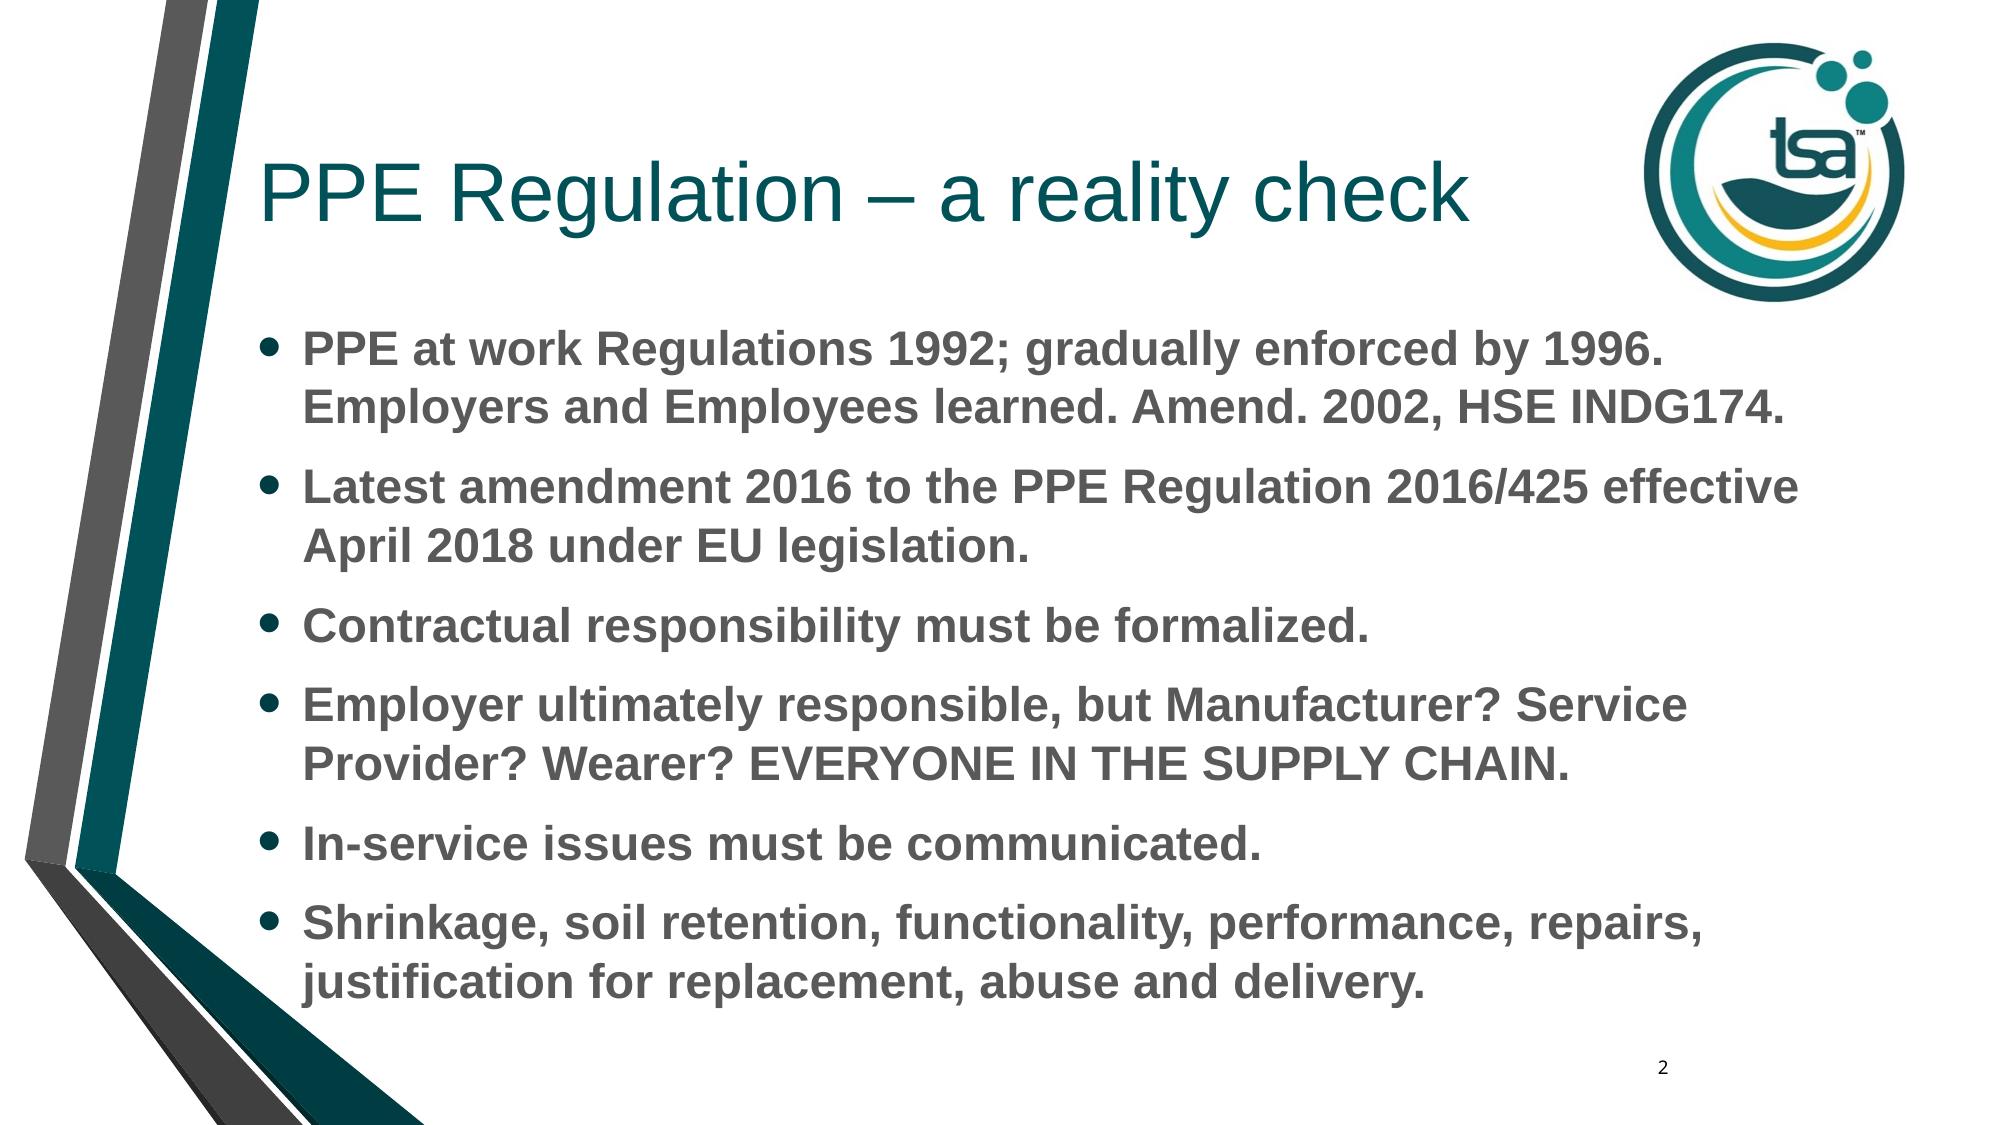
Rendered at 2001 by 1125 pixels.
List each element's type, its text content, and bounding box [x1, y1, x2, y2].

picture [1642, 41, 1907, 305]
title PPE Regulation – a reality check [243, 90, 1614, 286]
slide_number 2 [1642, 1027, 1887, 1087]
list PPE at work Regulations 1992; gradually enforced by 1996. Employers and Employees learned. Amend. 2002, HSE INDG174. Latest amendment 2016 to the PPE Regulation 2016/425 effective April 2018 under EU legislation. Contractual responsibility must be formalized. Employer ultimately responsible, but Manufacturer? Service Provider? Wearer? EVERYONE IN THE SUPPLY CHAIN. In-service issues must be communicated. Shrinkage, soil retention, functionality, performance, repairs, justification for replacement, abuse and delivery. [242, 309, 1886, 1023]
